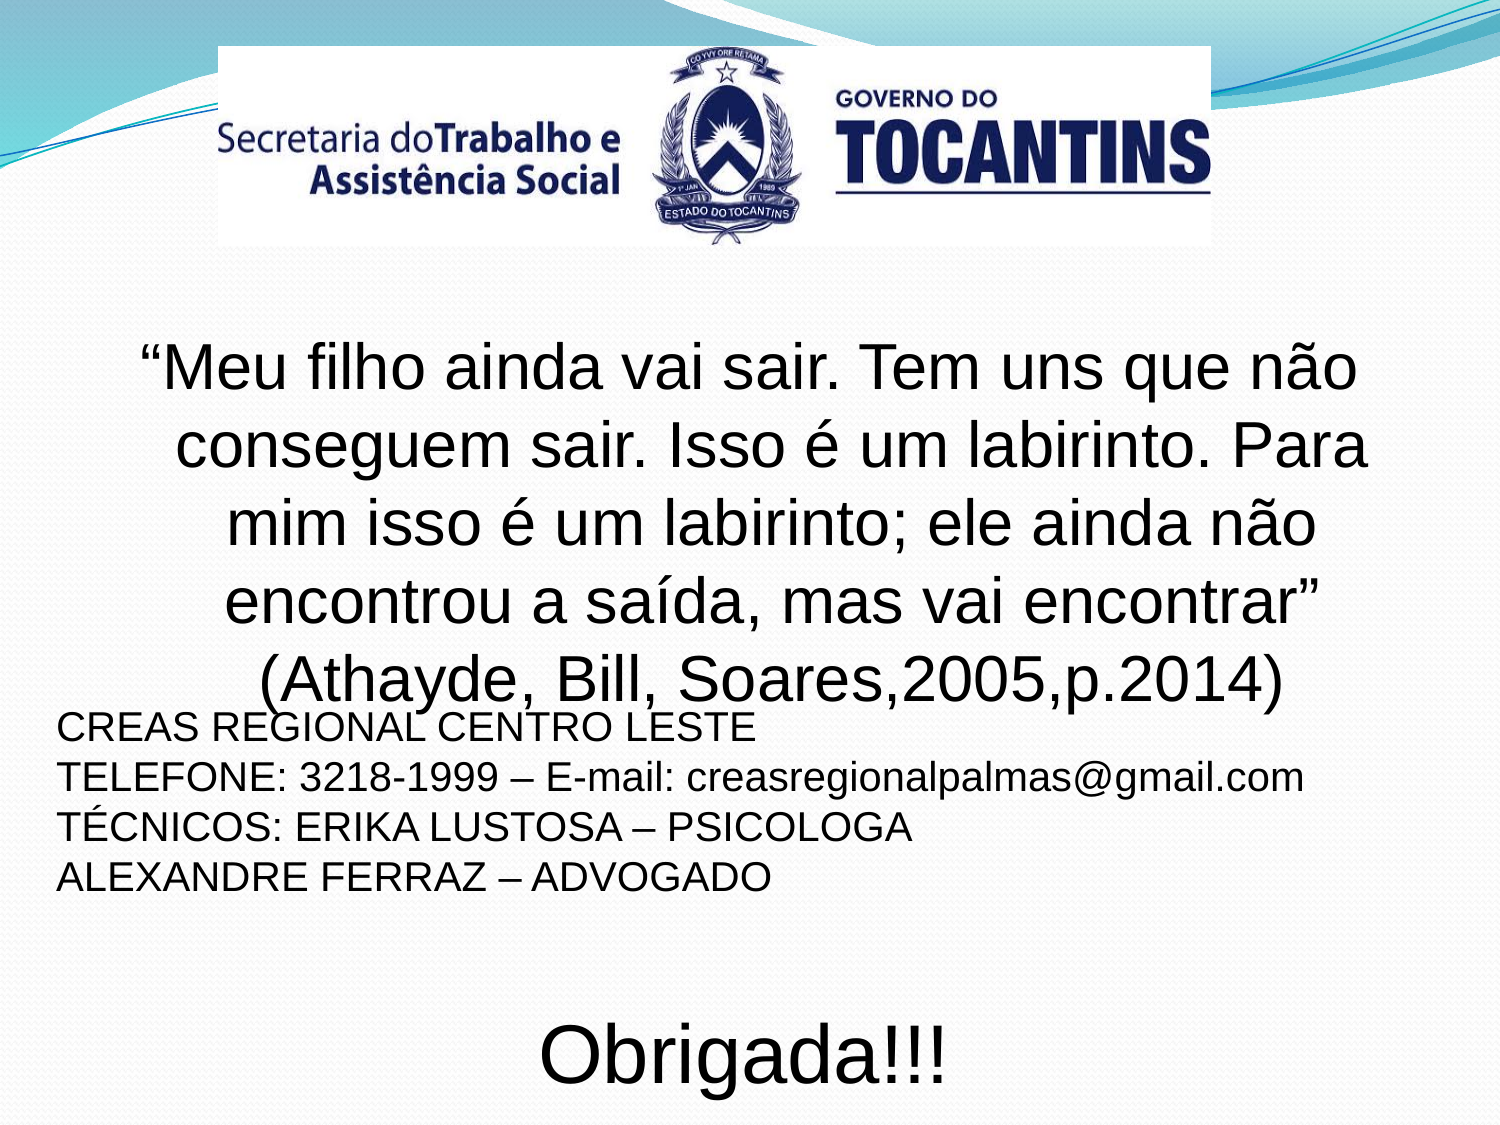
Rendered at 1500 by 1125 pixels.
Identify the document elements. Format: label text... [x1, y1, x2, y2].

picture [218, 46, 1211, 247]
list “Meu filho ainda vai sair. Tem uns que não conseguem sair. Isso é um labirinto. Para mim isso é um labirinto; ele ainda não encontrou a saída, mas vai encontrar” (Athayde, Bill, Soares,2005,p.2014) [75, 317, 1425, 692]
text_box CREAS REGIONAL CENTRO LESTE TELEFONE: 3218-1999 – E-mail: creasregionalpalmas@gmail.com TÉCNICOS: ERIKA LUSTOSA – PSICOLOGA ALEXANDRE FERRAZ – ADVOGADO Obrigada!!! [41, 692, 1447, 1108]
